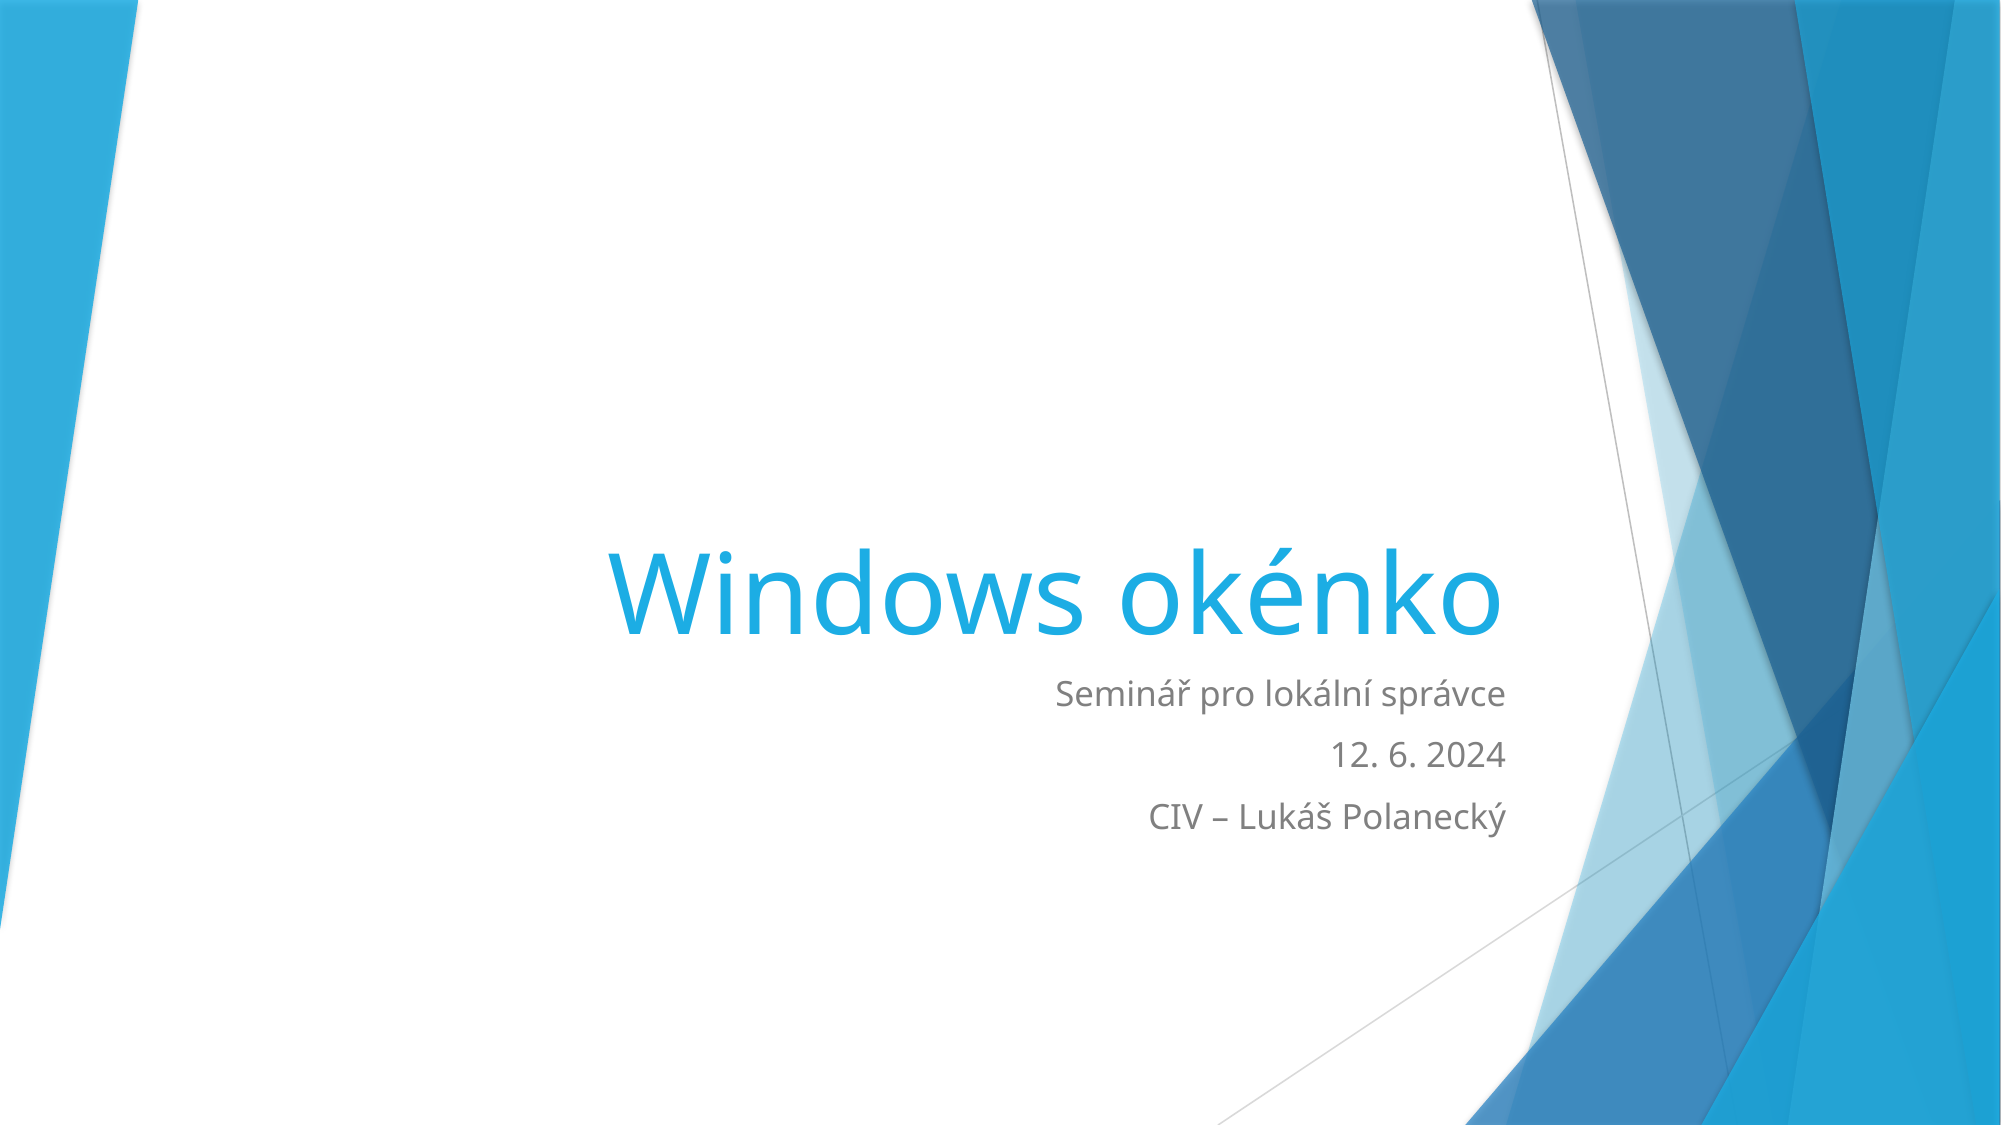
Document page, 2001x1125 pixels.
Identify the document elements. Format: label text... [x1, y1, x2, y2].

subtitle Seminář pro lokální správce 12. 6. 2024 CIV – Lukáš Polanecký [247, 664, 1522, 845]
title Windows okénko [247, 394, 1522, 664]
